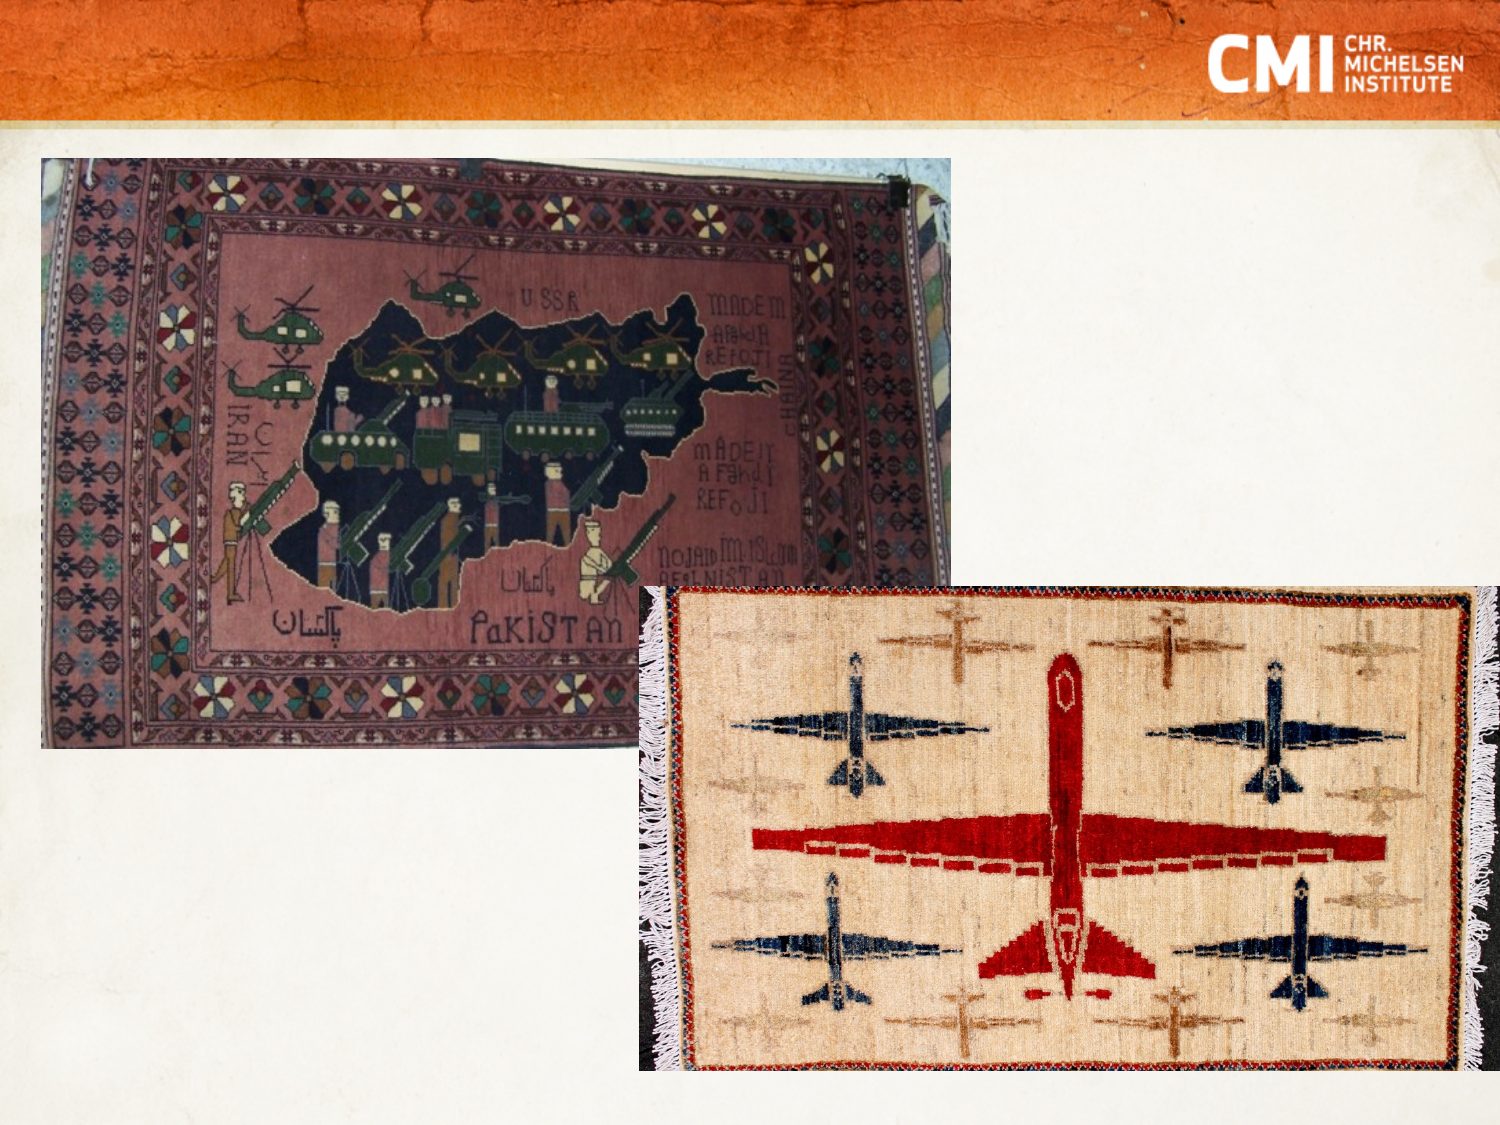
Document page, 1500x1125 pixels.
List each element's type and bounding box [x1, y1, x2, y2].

list [40, 158, 951, 749]
picture [0, 0, 1500, 1125]
